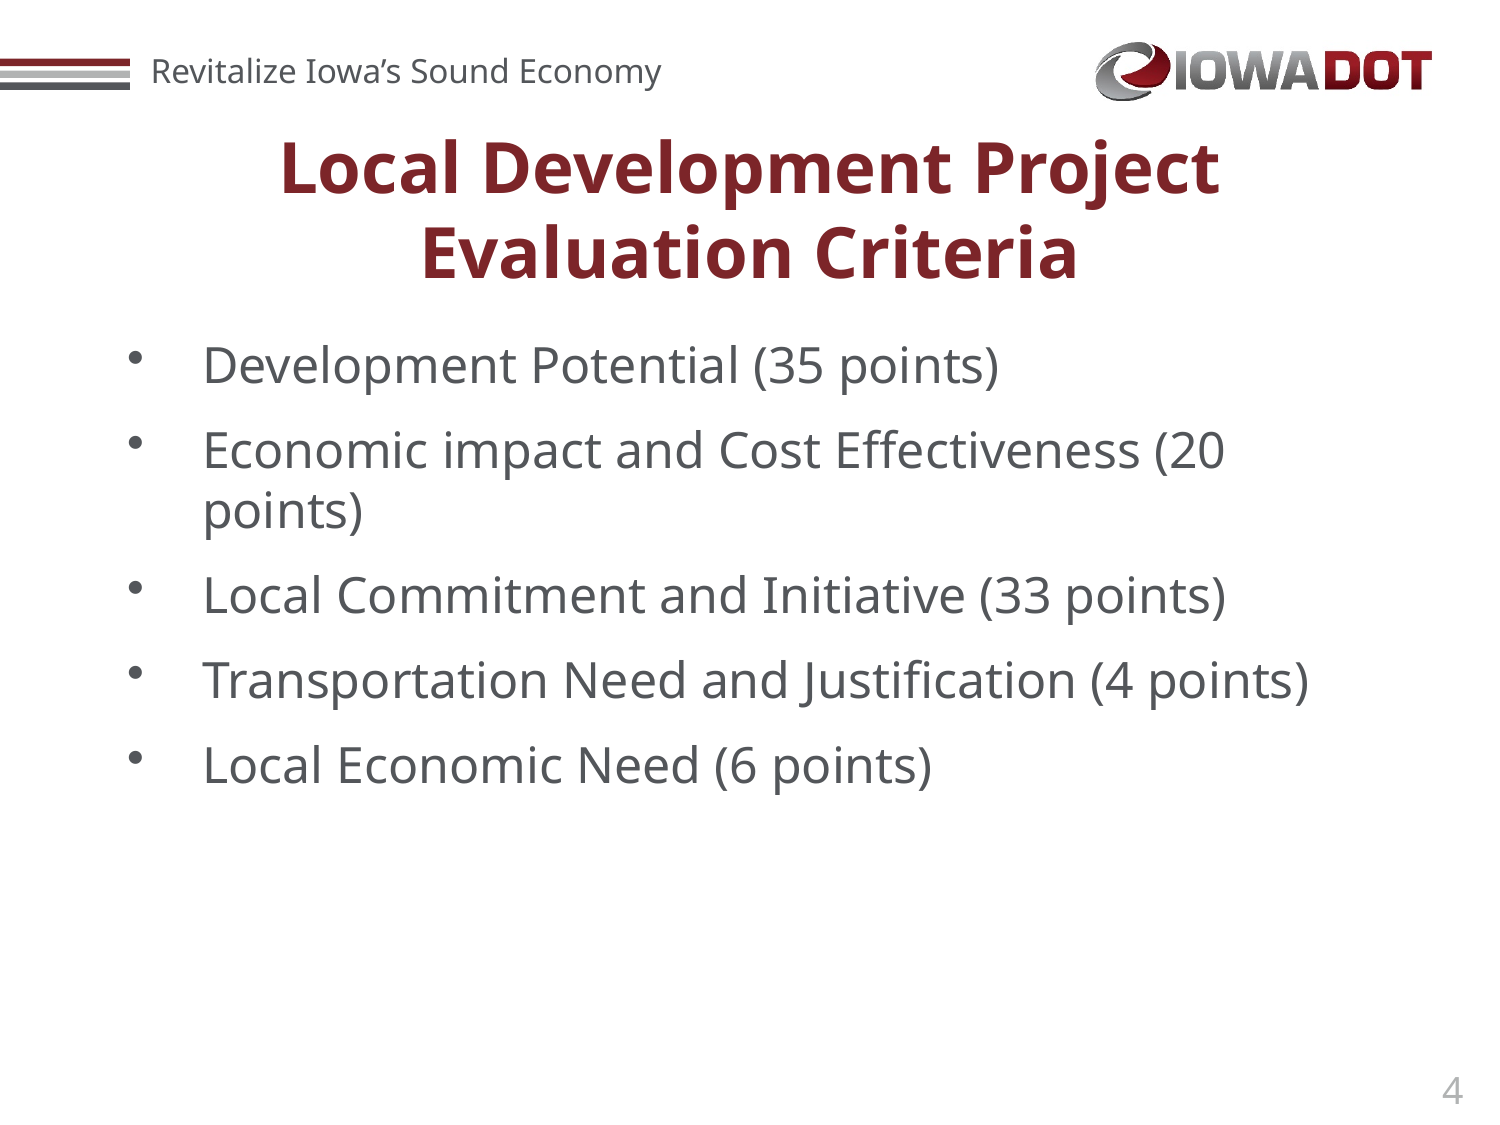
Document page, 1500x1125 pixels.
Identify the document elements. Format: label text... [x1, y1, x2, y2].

list Development Potential (35 points) Economic impact and Cost Effectiveness (20 points) Local Commitment and Initiative (33 points) Transportation Need and Justification (4 points) Local Economic Need (6 points) [112, 326, 1388, 1102]
picture [1092, 40, 1435, 103]
title Local Development Project Evaluation Criteria [103, 184, 1397, 232]
